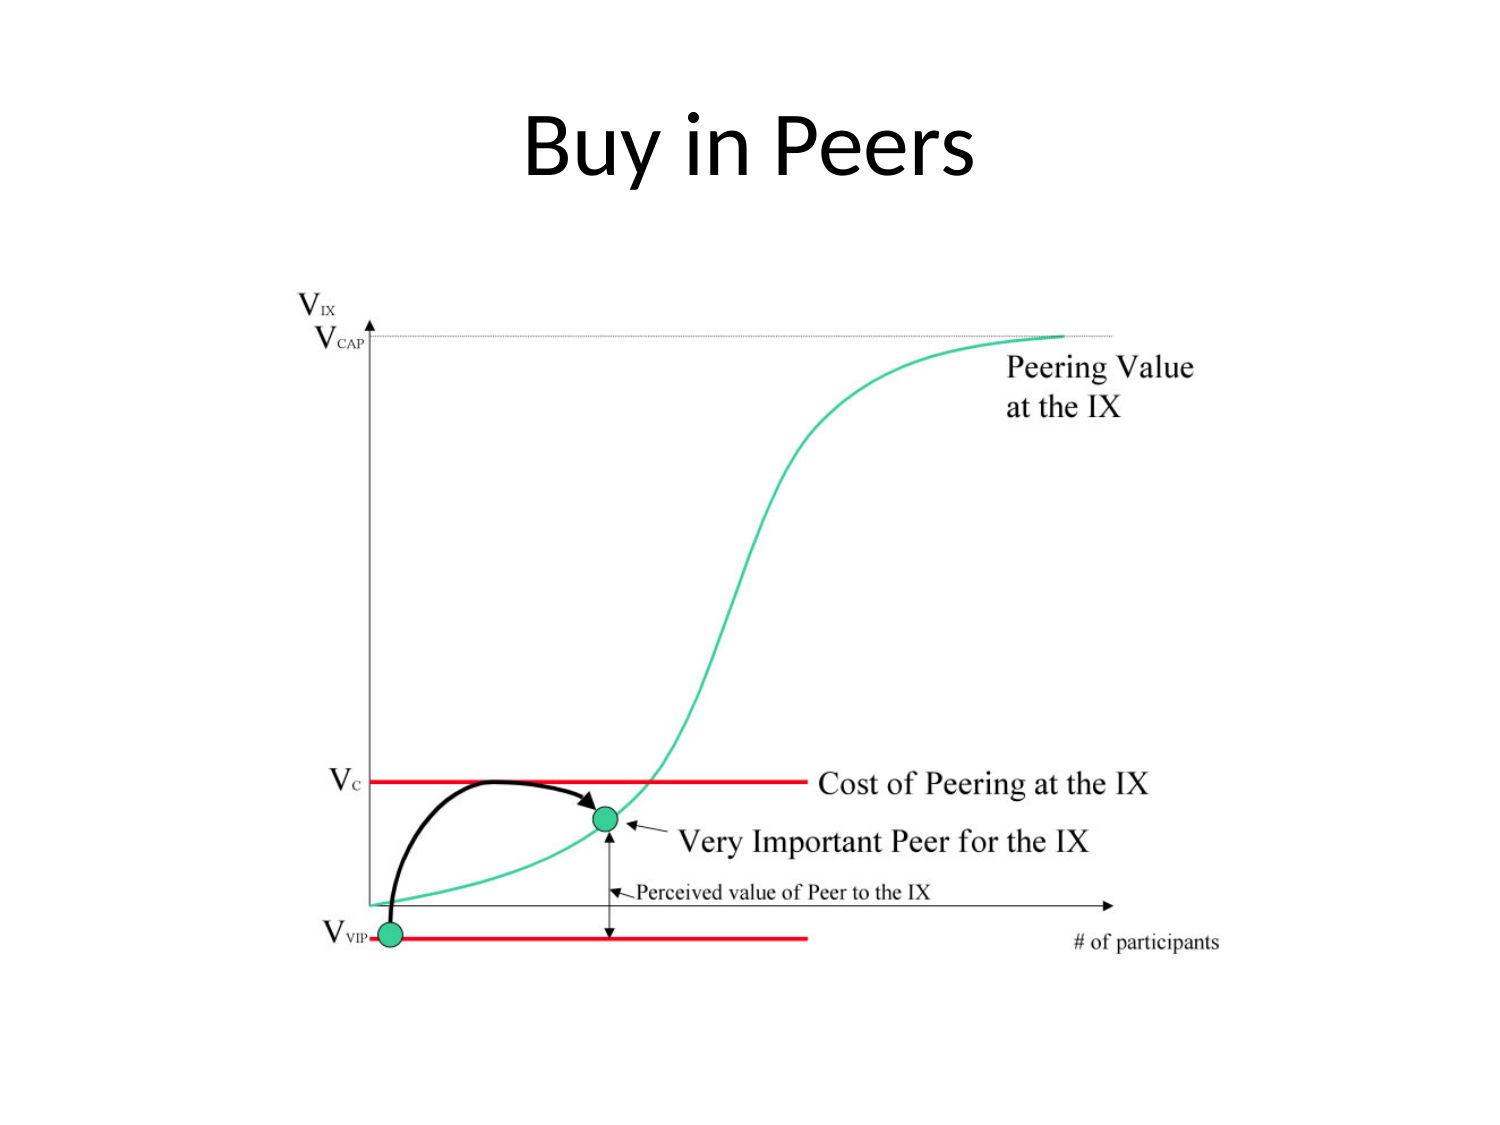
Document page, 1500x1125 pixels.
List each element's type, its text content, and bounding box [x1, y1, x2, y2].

title Buy in Peers [75, 45, 1425, 233]
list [74, 262, 1426, 1006]
